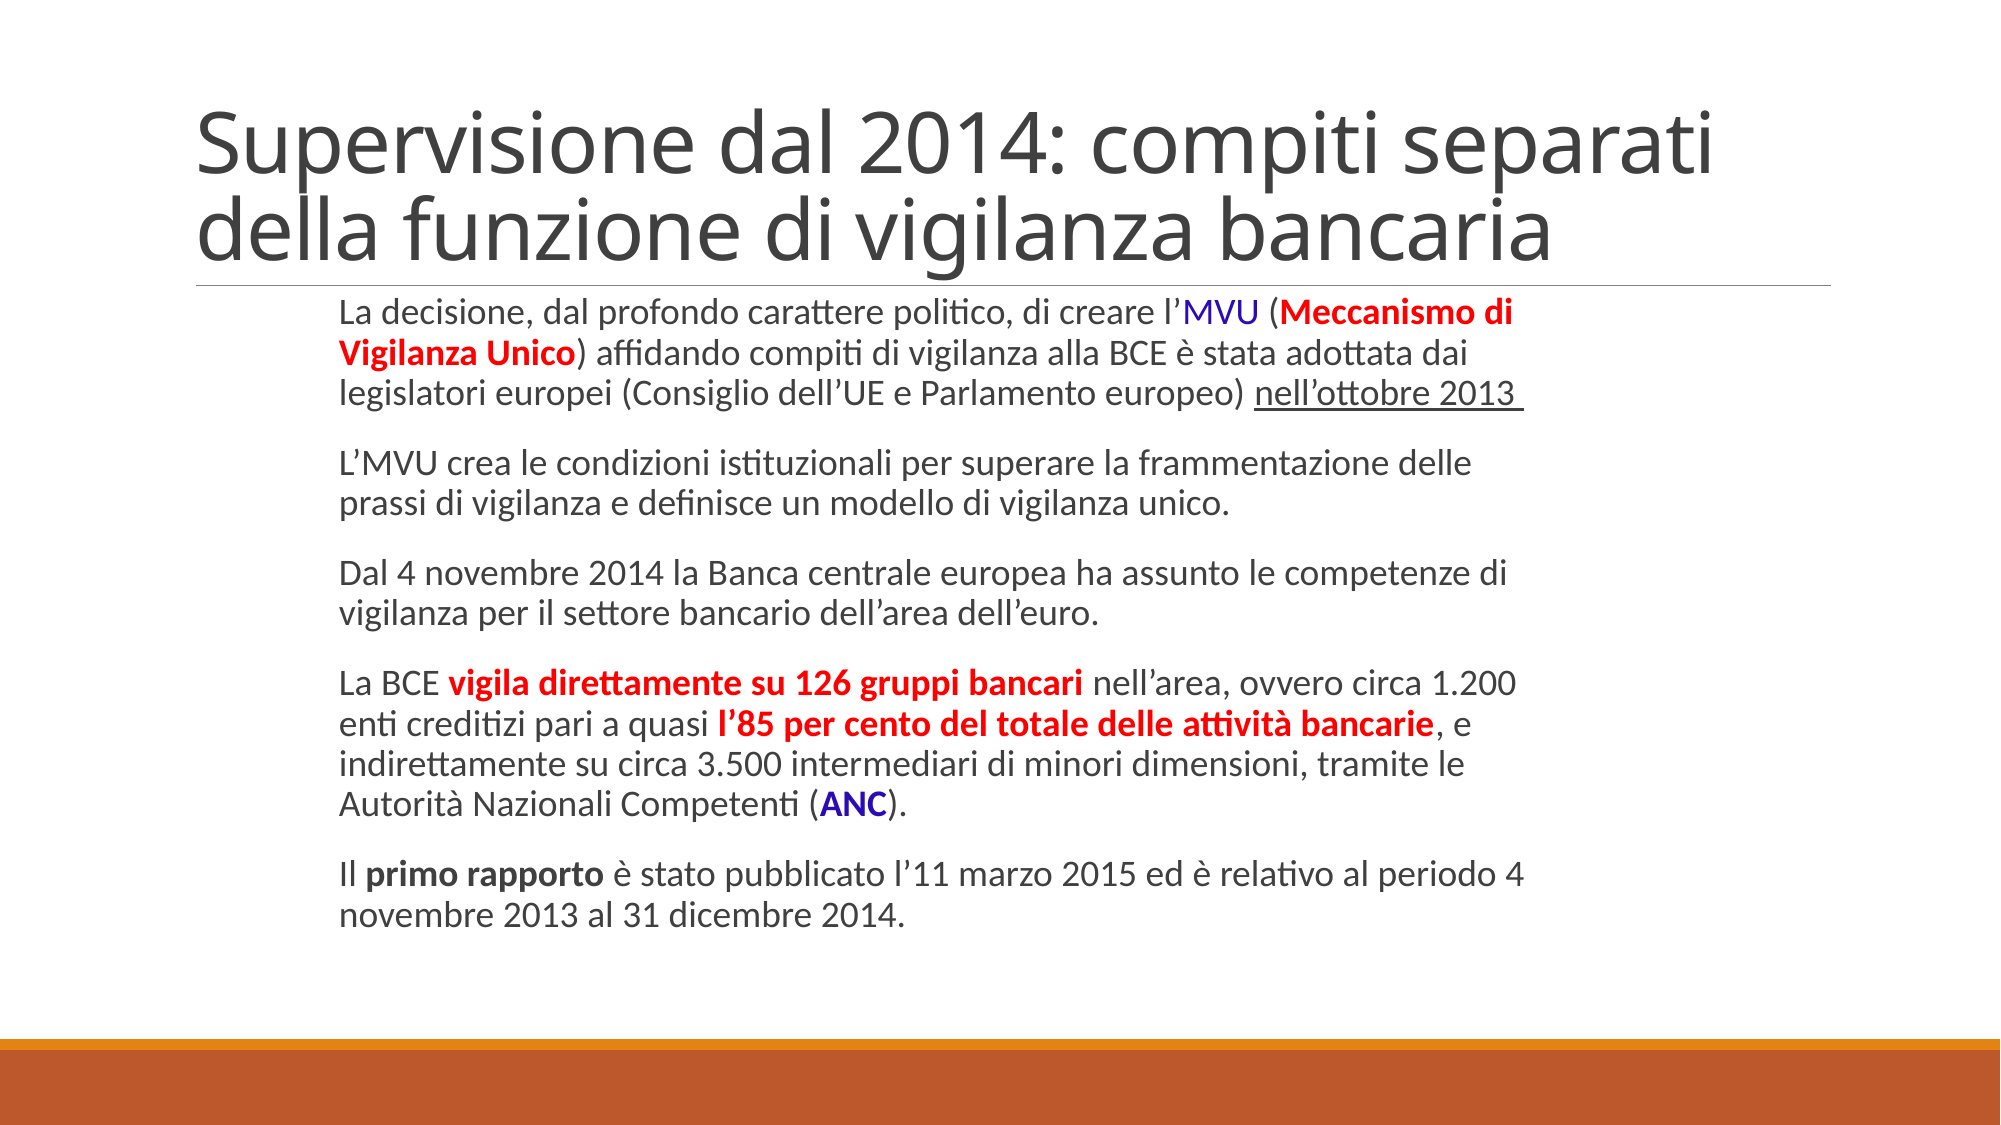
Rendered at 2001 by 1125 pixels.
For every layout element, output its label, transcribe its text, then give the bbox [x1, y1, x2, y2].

list La decisione, dal profondo carattere politico, di creare l’MVU (Meccanismo di Vigilanza Unico) affidando compiti di vigilanza alla BCE è stata adottata dai legislatori europei (Consiglio dell’UE e Parlamento europeo) nell’ottobre 2013 L’MVU crea le condizioni istituzionali per superare la frammentazione delle prassi di vigilanza e definisce un modello di vigilanza unico. Dal 4 novembre 2014 la Banca centrale europea ha assunto le competenze di vigilanza per il settore bancario dell’area dell’euro. La BCE vigila direttamente su 126 gruppi bancari nell’area, ovvero circa 1.200 enti creditizi pari a quasi l’85 per cento del totale delle attività bancarie, e indirettamente su circa 3.500 intermediari di minori dimensioni, tramite le Autorità Nazionali Competenti (ANC). Il primo rapporto è stato pubblicato l’11 marzo 2015 ed è relativo al periodo 4 novembre 2013 al 31 dicembre 2014. [323, 285, 1549, 1085]
title Supervisione dal 2014: compiti separati della funzione di vigilanza bancaria [180, 47, 1830, 285]
